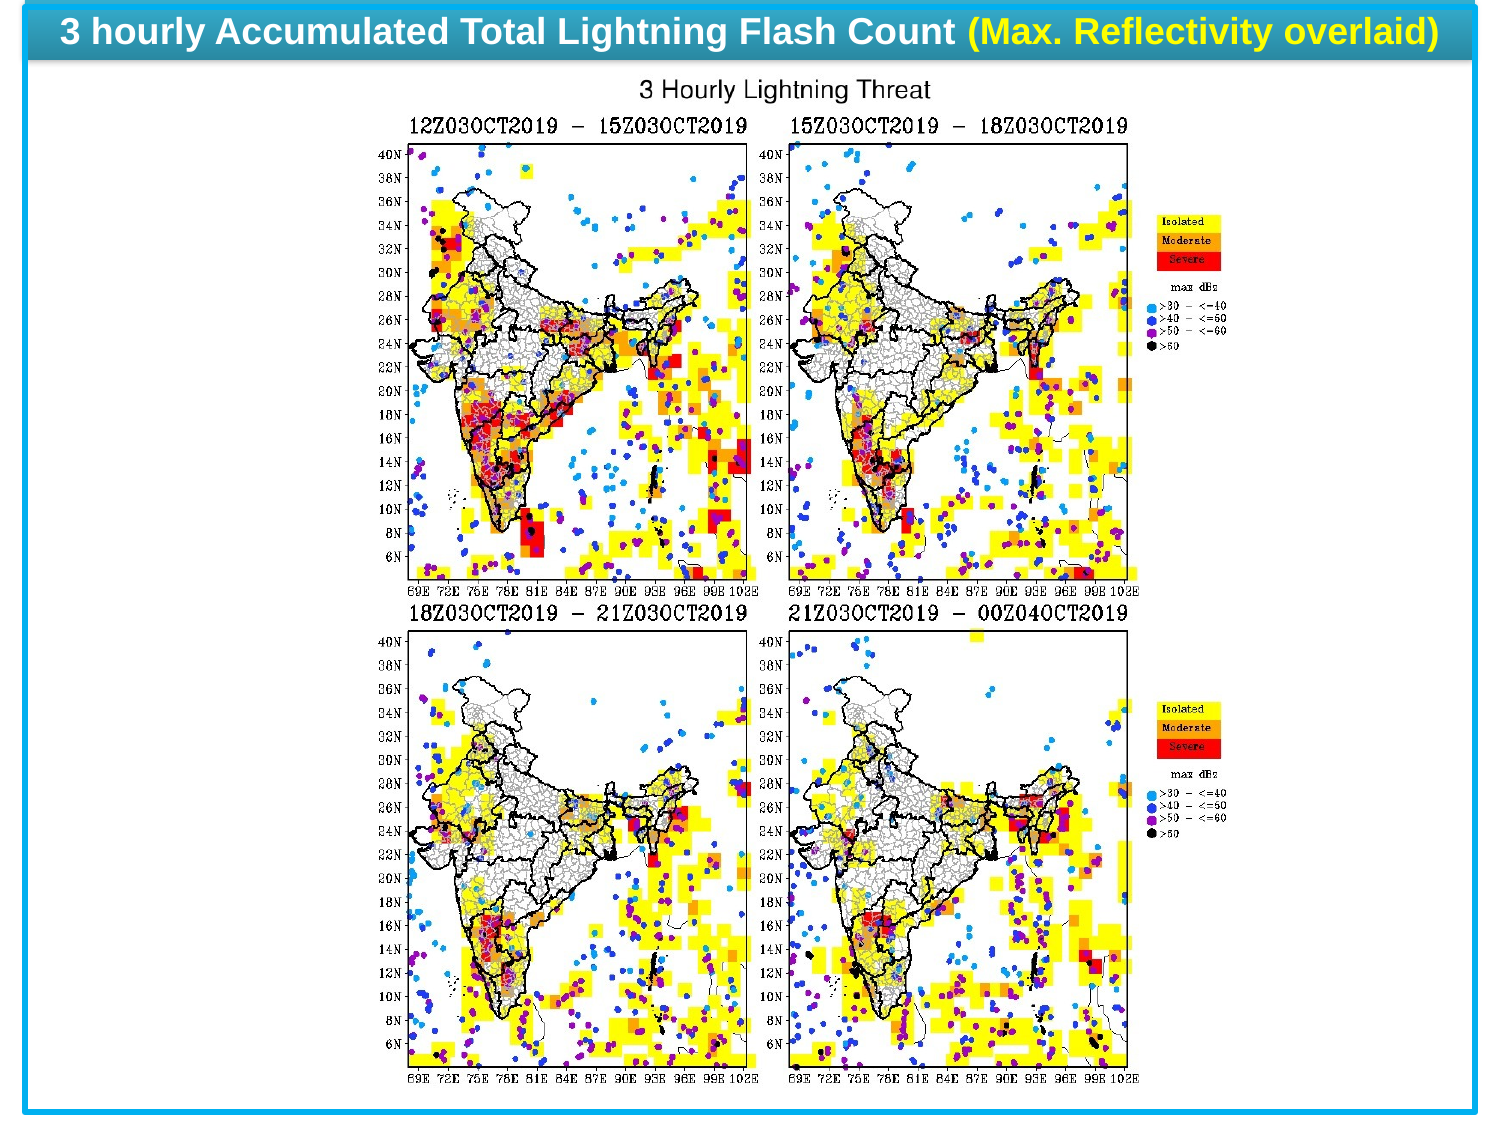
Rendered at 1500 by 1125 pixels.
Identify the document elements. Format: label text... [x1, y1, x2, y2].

text_box [23, 5, 1477, 1114]
picture [371, 74, 1228, 1088]
text_box 3 hourly Accumulated Total Lightning Flash Count (Max. Reflectivity overlaid) [24, 0, 1475, 5]
